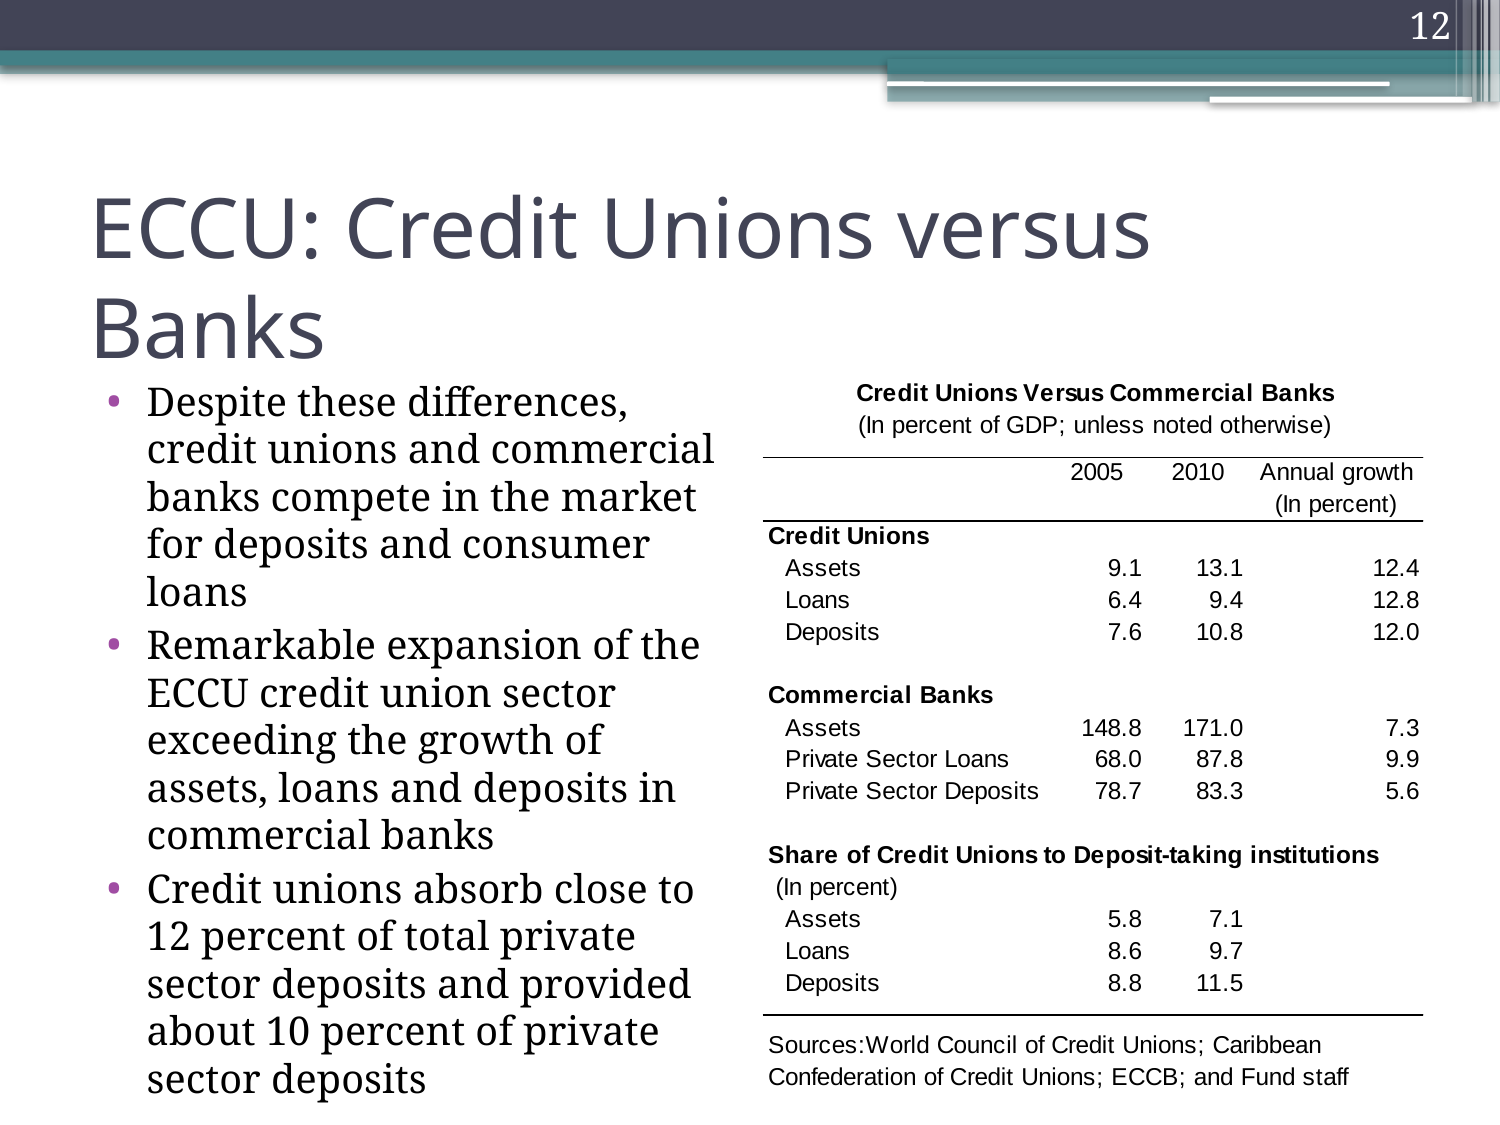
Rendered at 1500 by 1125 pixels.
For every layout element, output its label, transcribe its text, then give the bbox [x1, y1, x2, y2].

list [762, 377, 1426, 1103]
title ECCU: Credit Unions versus Banks [75, 187, 1425, 363]
list Despite these differences, credit unions and commercial banks compete in the market for deposits and consumer loans Remarkable expansion of the ECCU credit union sector exceeding the growth of assets, loans and deposits in commercial banks Credit unions absorb close to 12 percent of total private sector deposits and provided about 10 percent of private sector deposits [75, 368, 738, 1112]
slide_number 12 [1341, 0, 1466, 61]
